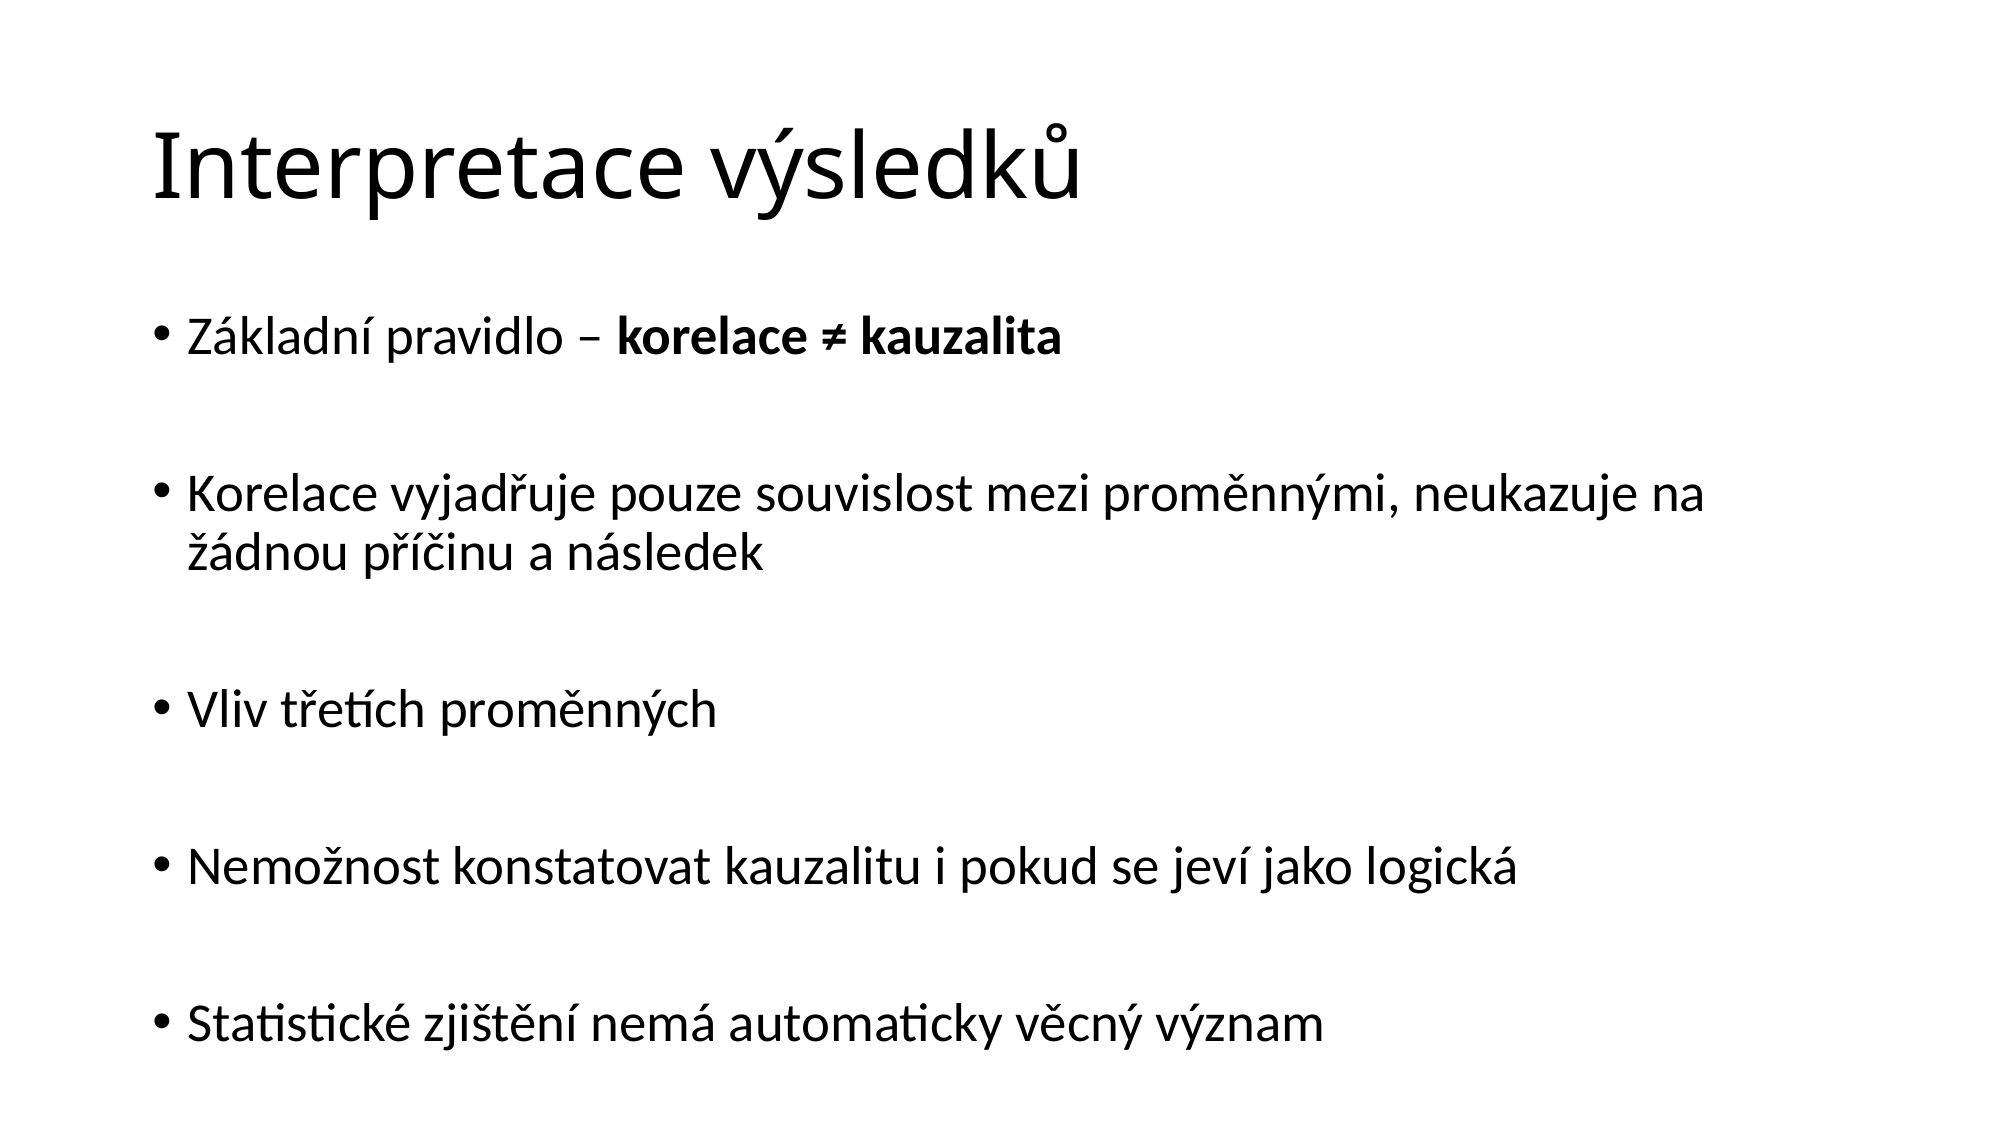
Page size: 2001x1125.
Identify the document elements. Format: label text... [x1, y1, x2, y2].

title Interpretace výsledků [137, 59, 1863, 278]
list Základní pravidlo – korelace ≠ kauzalita Korelace vyjadřuje pouze souvislost mezi proměnnými, neukazuje na žádnou příčinu a následek Vliv třetích proměnných Nemožnost konstatovat kauzalitu i pokud se jeví jako logická Statistické zjištění nemá automaticky věcný význam [137, 299, 1863, 1066]
